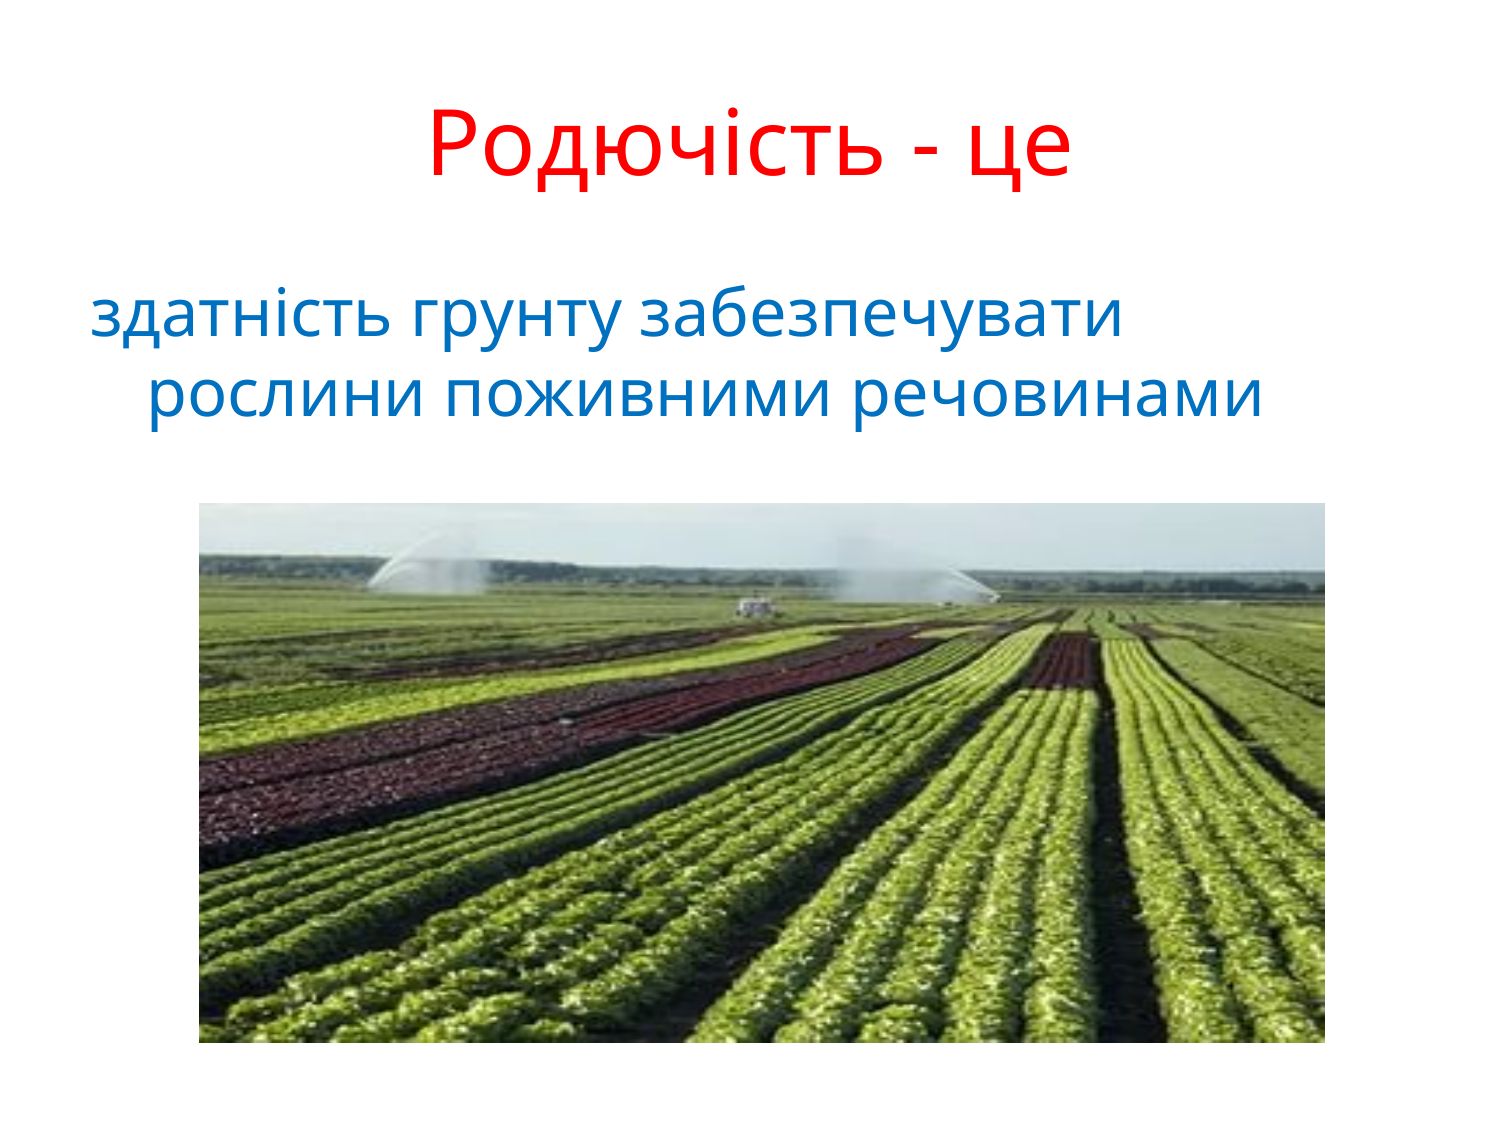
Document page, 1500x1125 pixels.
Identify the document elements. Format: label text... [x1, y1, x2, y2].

title Родючість - це [75, 45, 1425, 233]
picture [198, 503, 1325, 1044]
list здатність грунту забезпечувати рослини поживними речовинами [75, 262, 1425, 1005]
